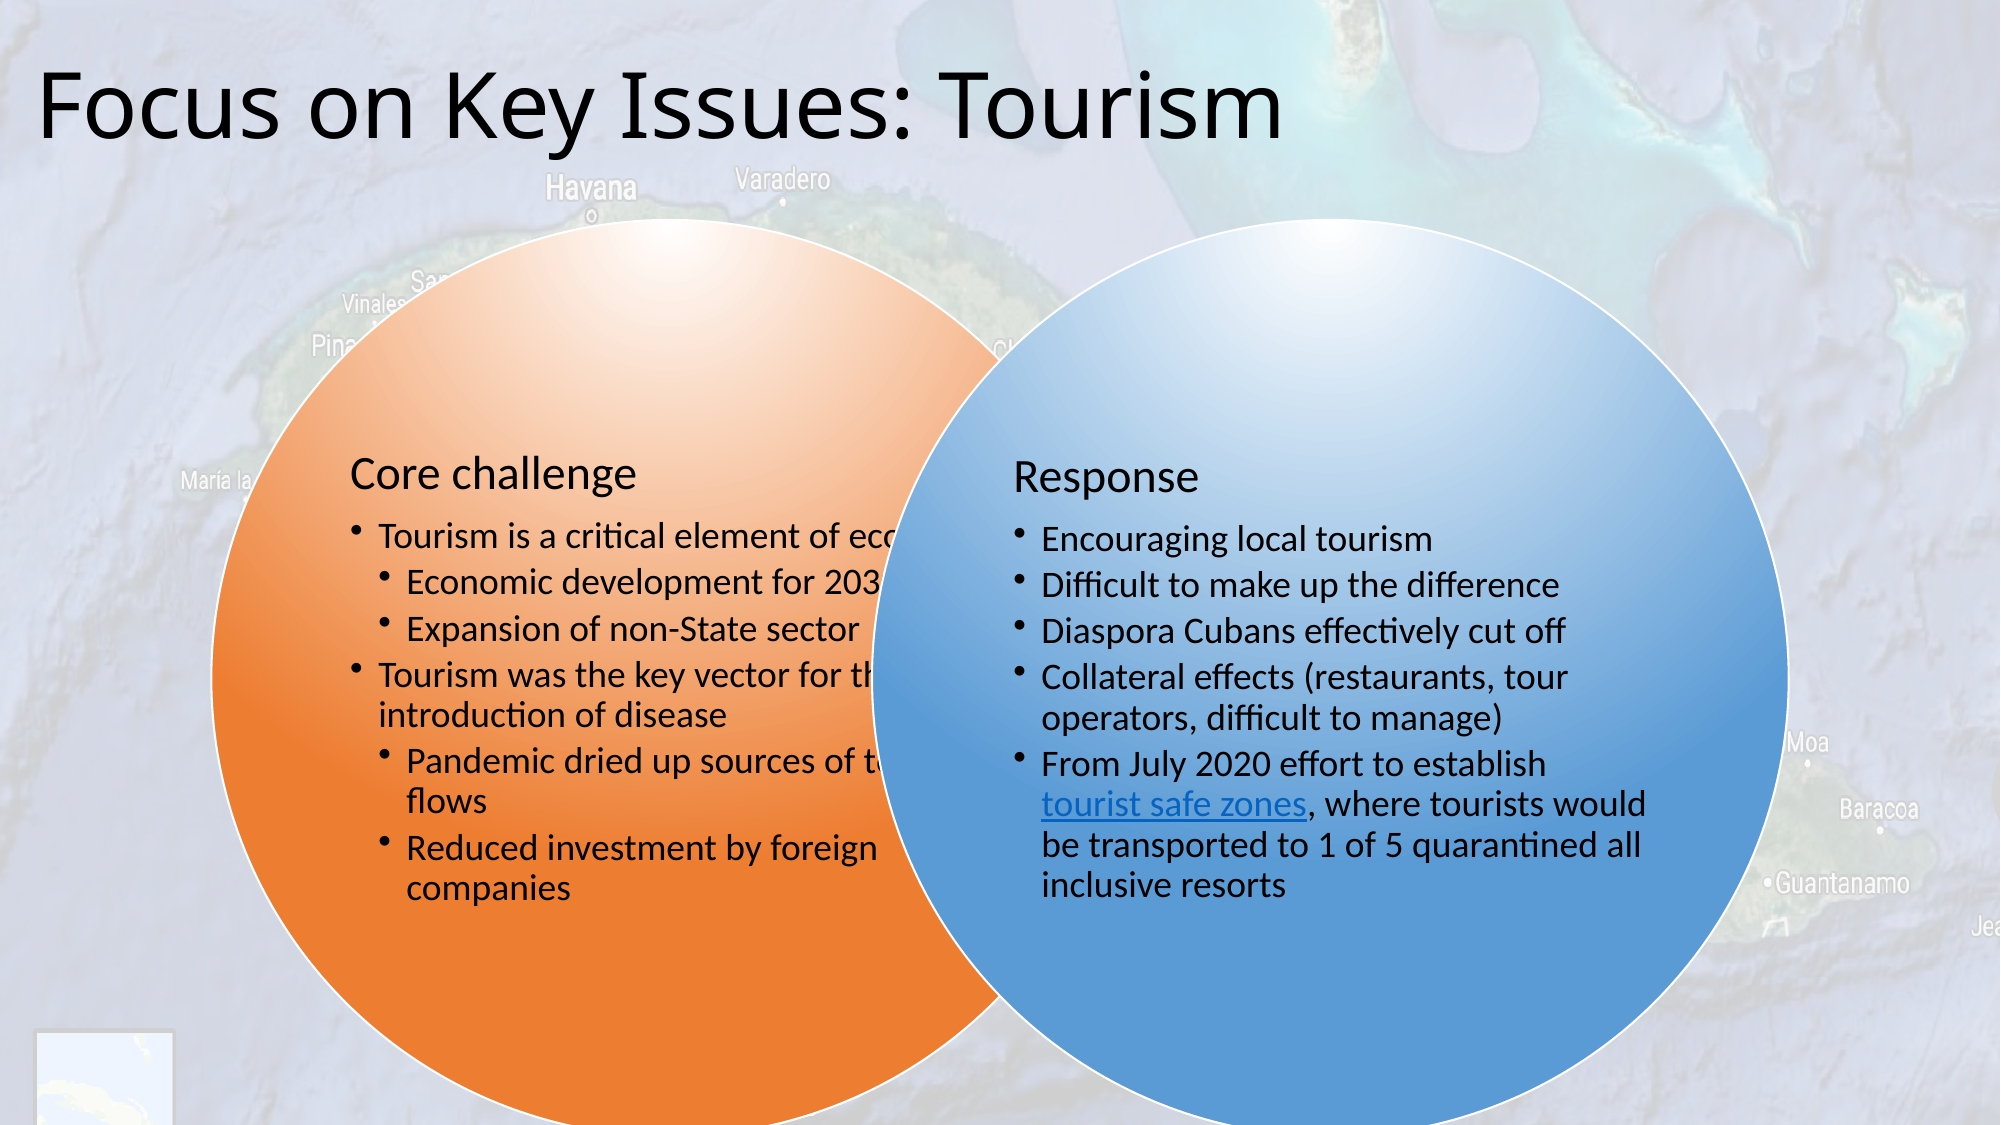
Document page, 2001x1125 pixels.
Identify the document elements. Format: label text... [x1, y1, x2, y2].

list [0, 217, 2000, 1125]
title Focus on Key Issues: Tourism [19, 0, 1745, 217]
